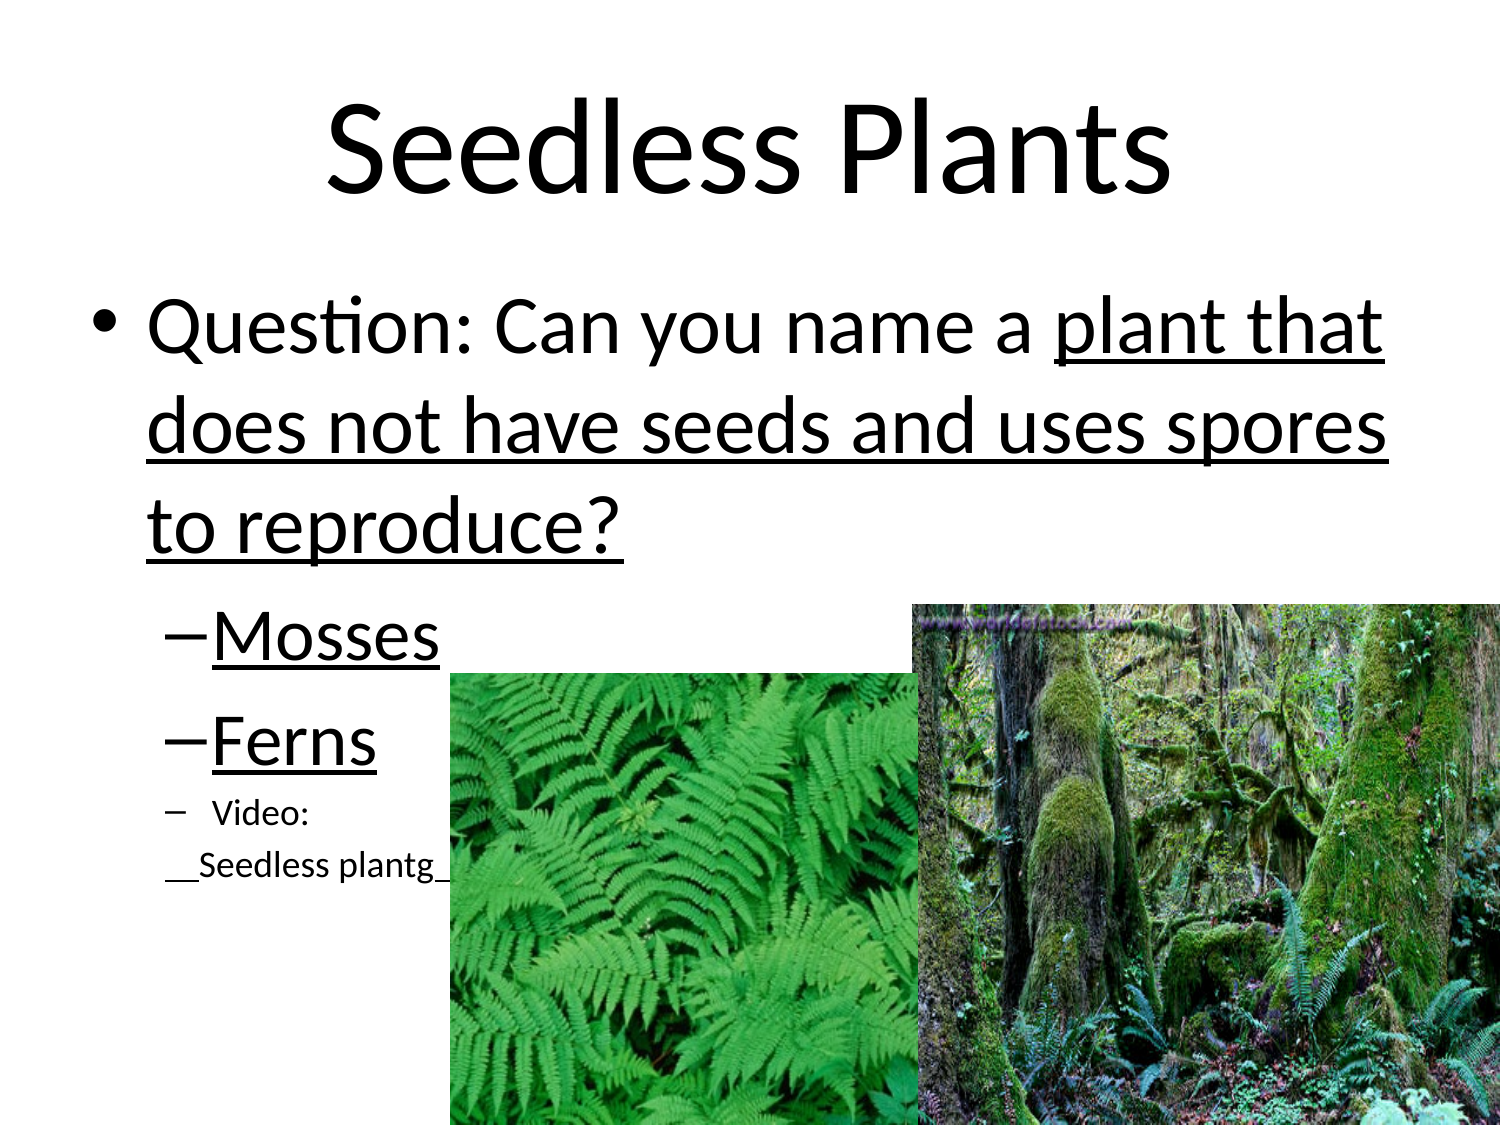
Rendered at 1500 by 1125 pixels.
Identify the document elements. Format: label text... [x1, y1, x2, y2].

title Seedless Plants [75, 45, 1425, 233]
list Question: Can you name a plant that does not have seeds and uses spores to reproduce? Mosses Ferns Video: Seedless plantg [75, 262, 1425, 1005]
picture [449, 604, 1500, 1125]
